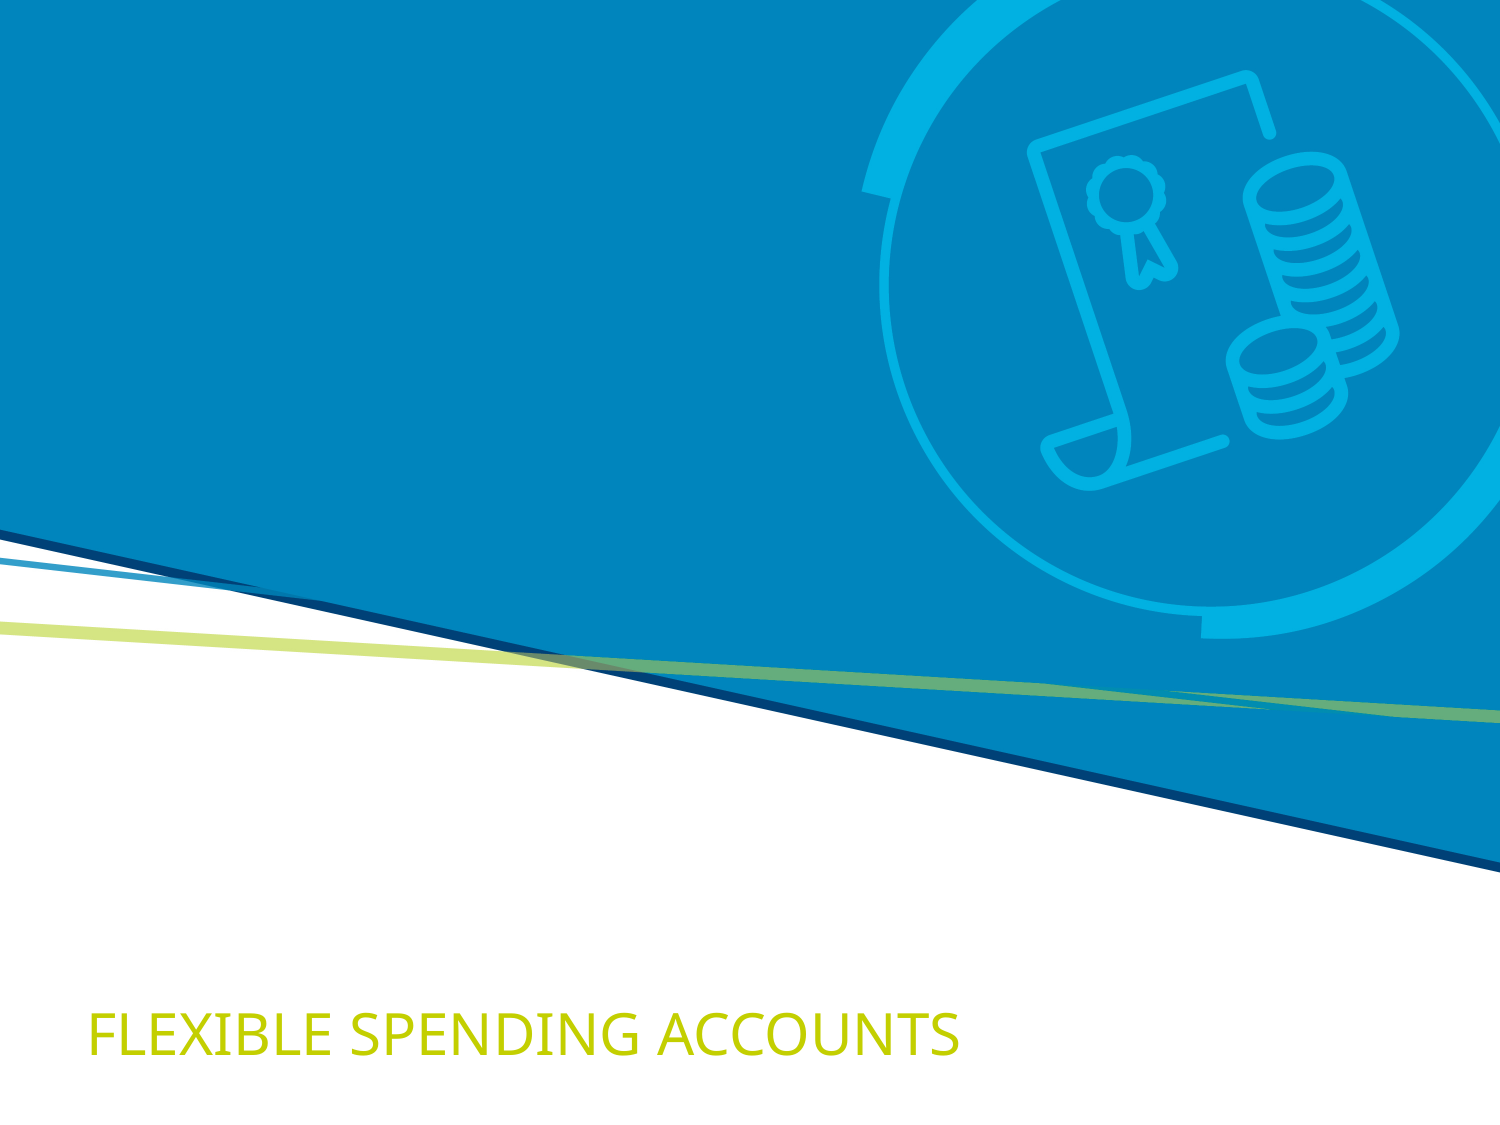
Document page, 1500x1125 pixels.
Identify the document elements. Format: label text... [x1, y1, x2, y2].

title FLEXIBLE SPENDING ACCOUNTS [71, 948, 1494, 1076]
picture [0, 531, 1500, 1125]
picture [1203, 694, 1500, 722]
